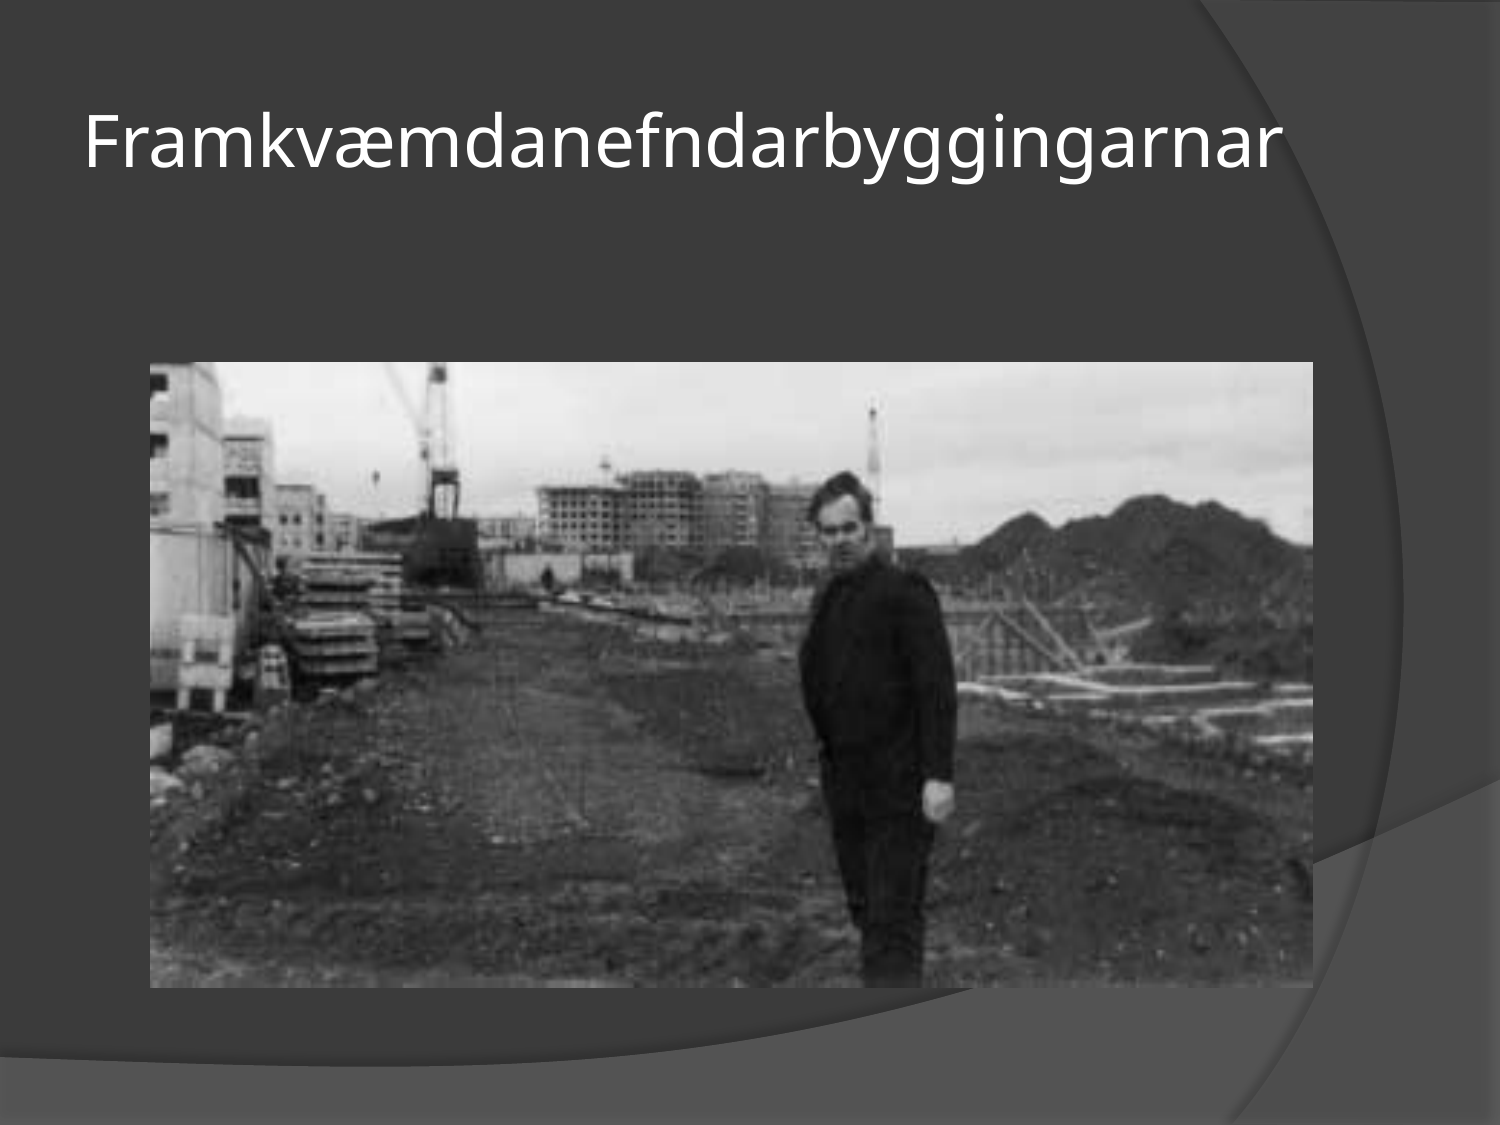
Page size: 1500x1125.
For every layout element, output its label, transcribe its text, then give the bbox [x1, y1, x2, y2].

title Framkvæmdanefndarbyggingarnar [75, 45, 1300, 233]
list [149, 362, 1313, 988]
